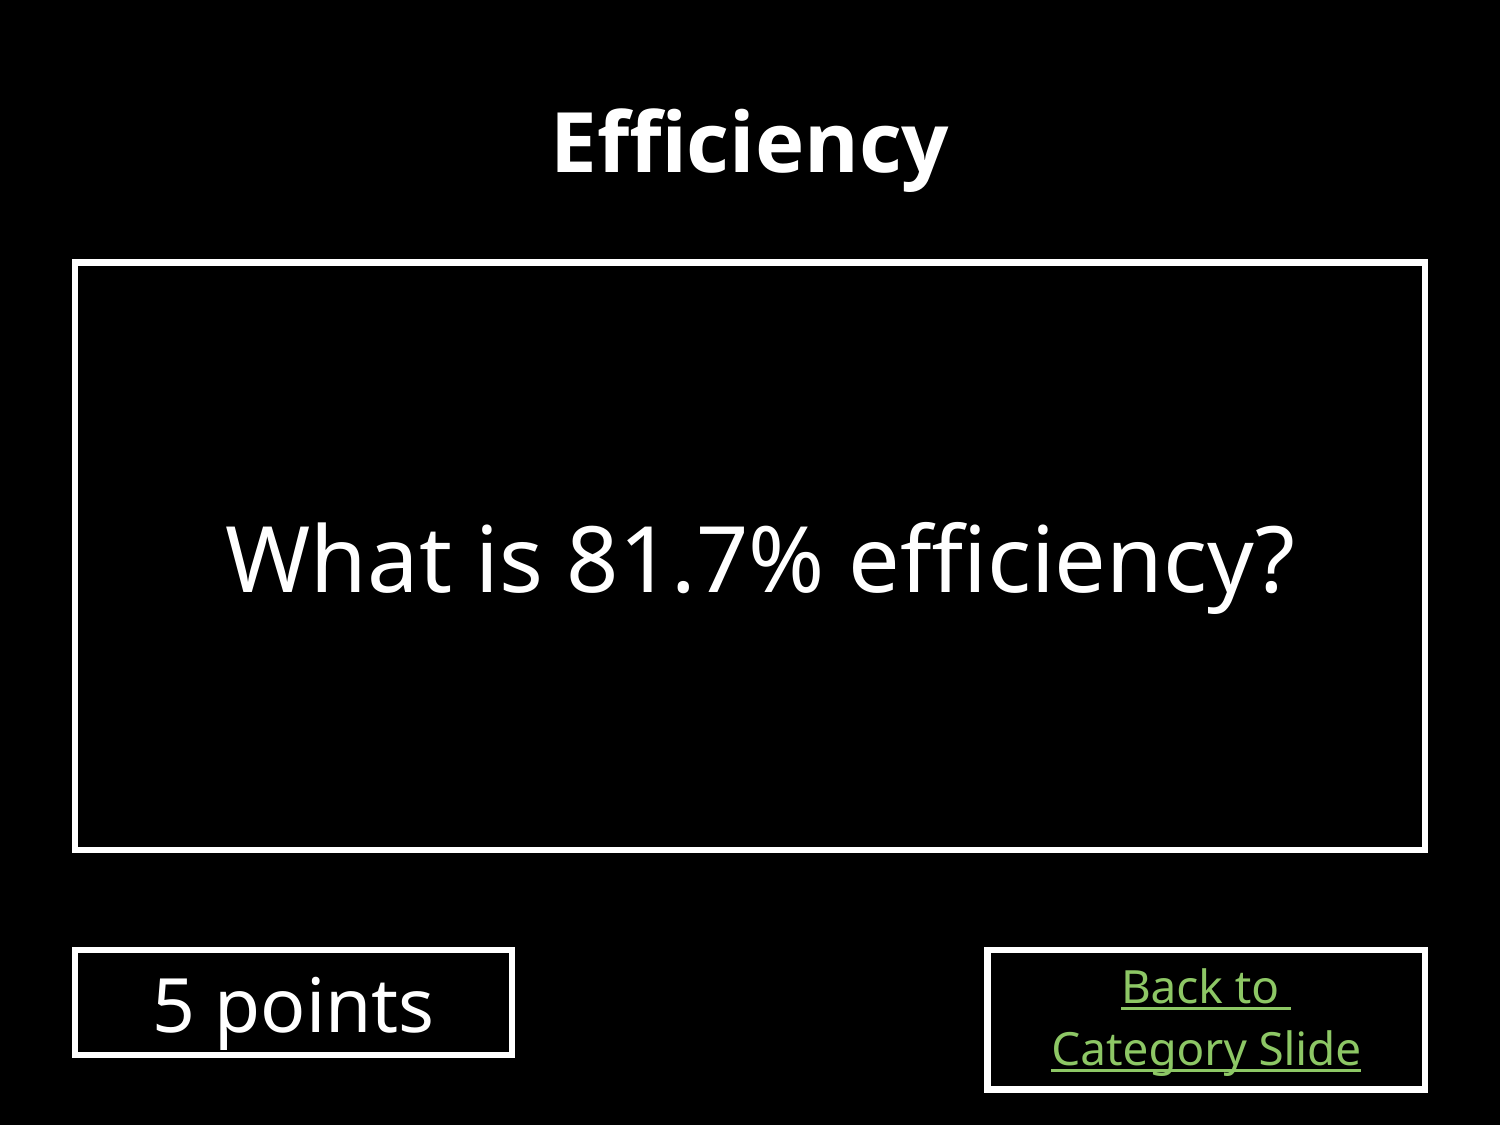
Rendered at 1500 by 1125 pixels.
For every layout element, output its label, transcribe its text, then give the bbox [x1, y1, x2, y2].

list What is 81.7% efficiency? [75, 262, 1425, 850]
title Efficiency [75, 45, 1425, 233]
text_box 5 points [74, 949, 513, 1055]
text_box Back to Category Slide [987, 949, 1425, 1090]
